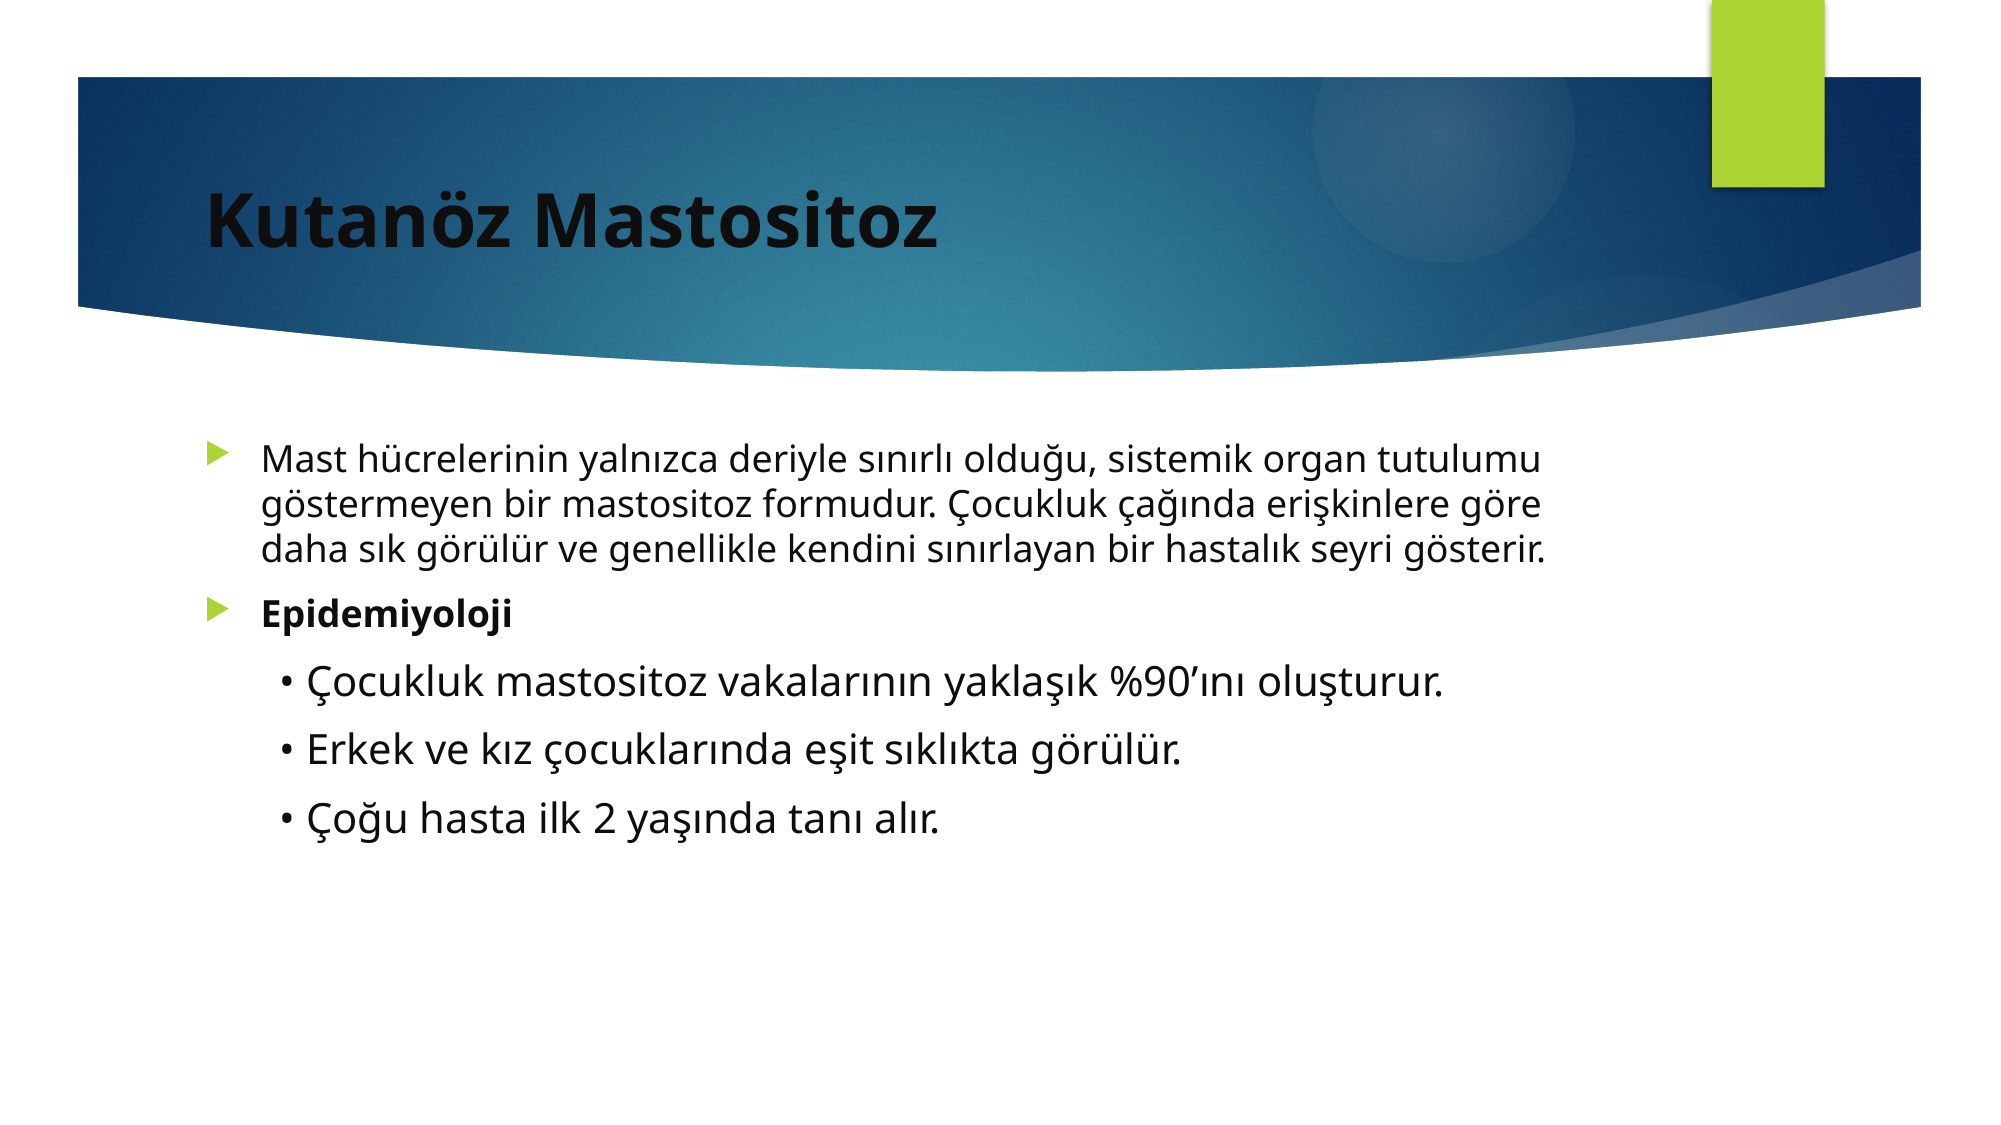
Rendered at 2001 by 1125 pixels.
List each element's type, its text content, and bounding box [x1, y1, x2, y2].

list Mast hücrelerinin yalnızca deriyle sınırlı olduğu, sistemik organ tutulumu göstermeyen bir mastositoz formudur. Çocukluk çağında erişkinlere göre daha sık görülür ve genellikle kendini sınırlayan bir hastalık seyri gösterir. Epidemiyoloji • Çocukluk mastositoz vakalarının yaklaşık %90’ını oluşturur. • Erkek ve kız çocuklarında eşit sıklıkta görülür. • Çoğu hasta ilk 2 yaşında tanı alır. [189, 427, 1627, 1100]
title Kutanöz Mastositoz [189, 159, 1627, 276]
